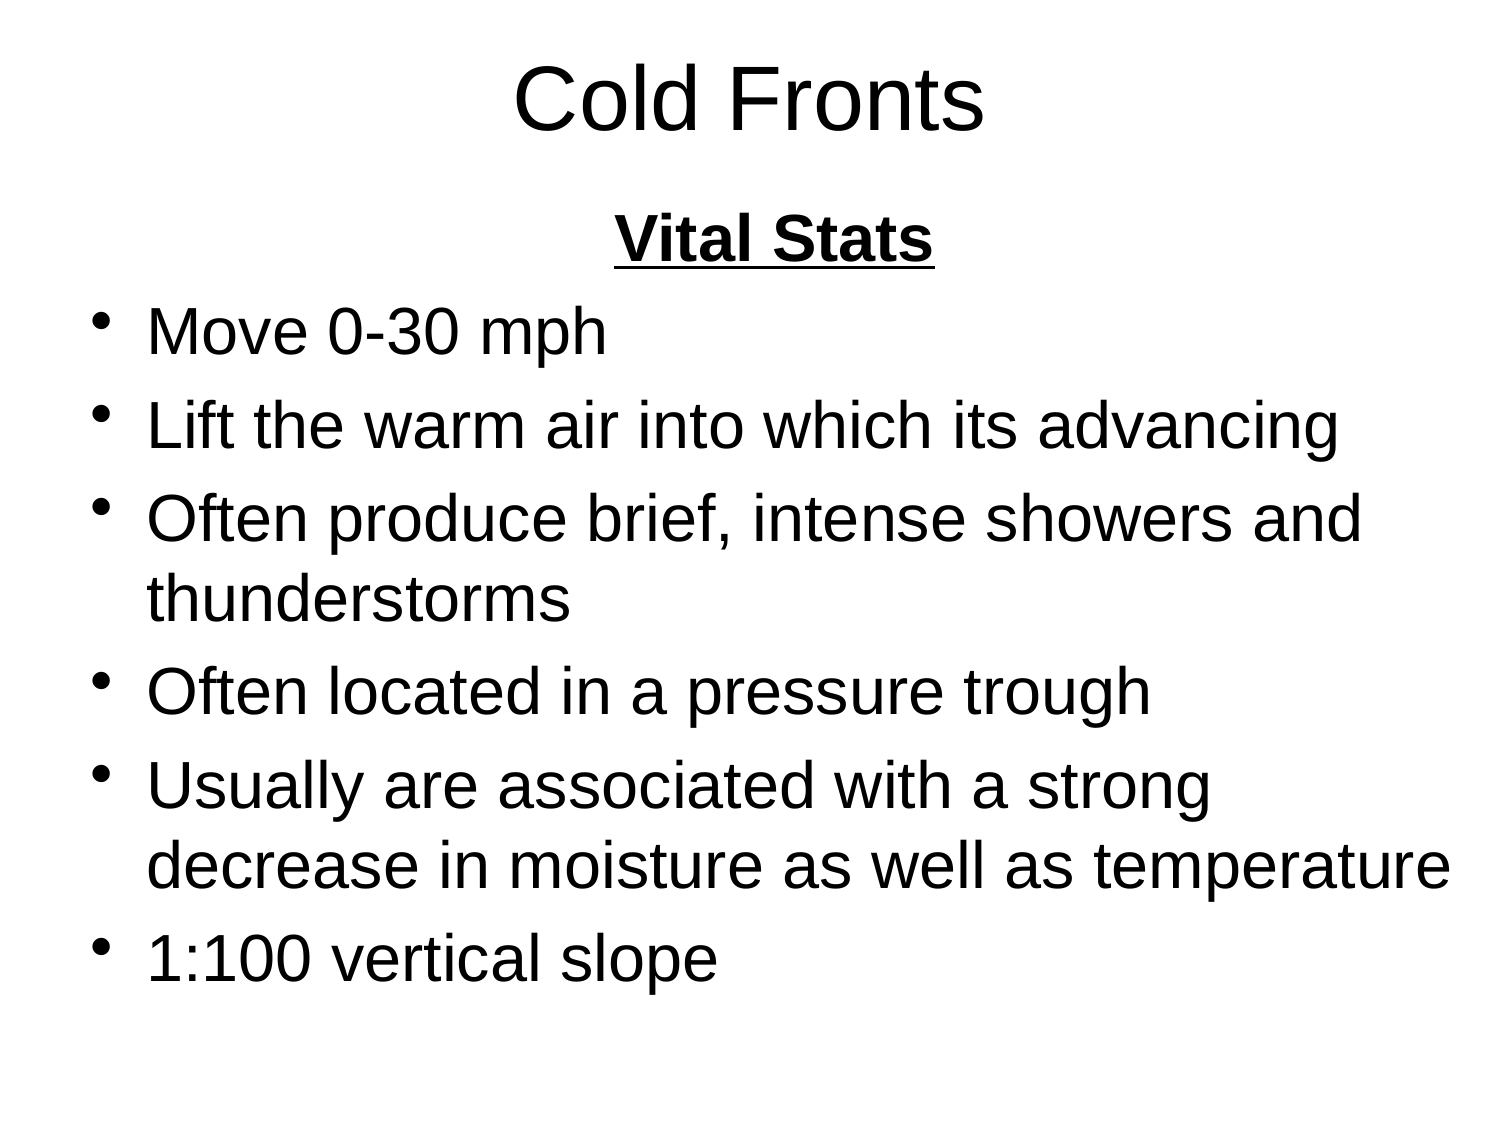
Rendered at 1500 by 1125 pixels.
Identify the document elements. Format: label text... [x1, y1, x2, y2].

title Cold Fronts [75, 0, 1425, 187]
list Vital Stats Move 0-30 mph Lift the warm air into which its advancing Often produce brief, intense showers and thunderstorms Often located in a pressure trough Usually are associated with a strong decrease in moisture as well as temperature 1:100 vertical slope [75, 187, 1475, 930]
